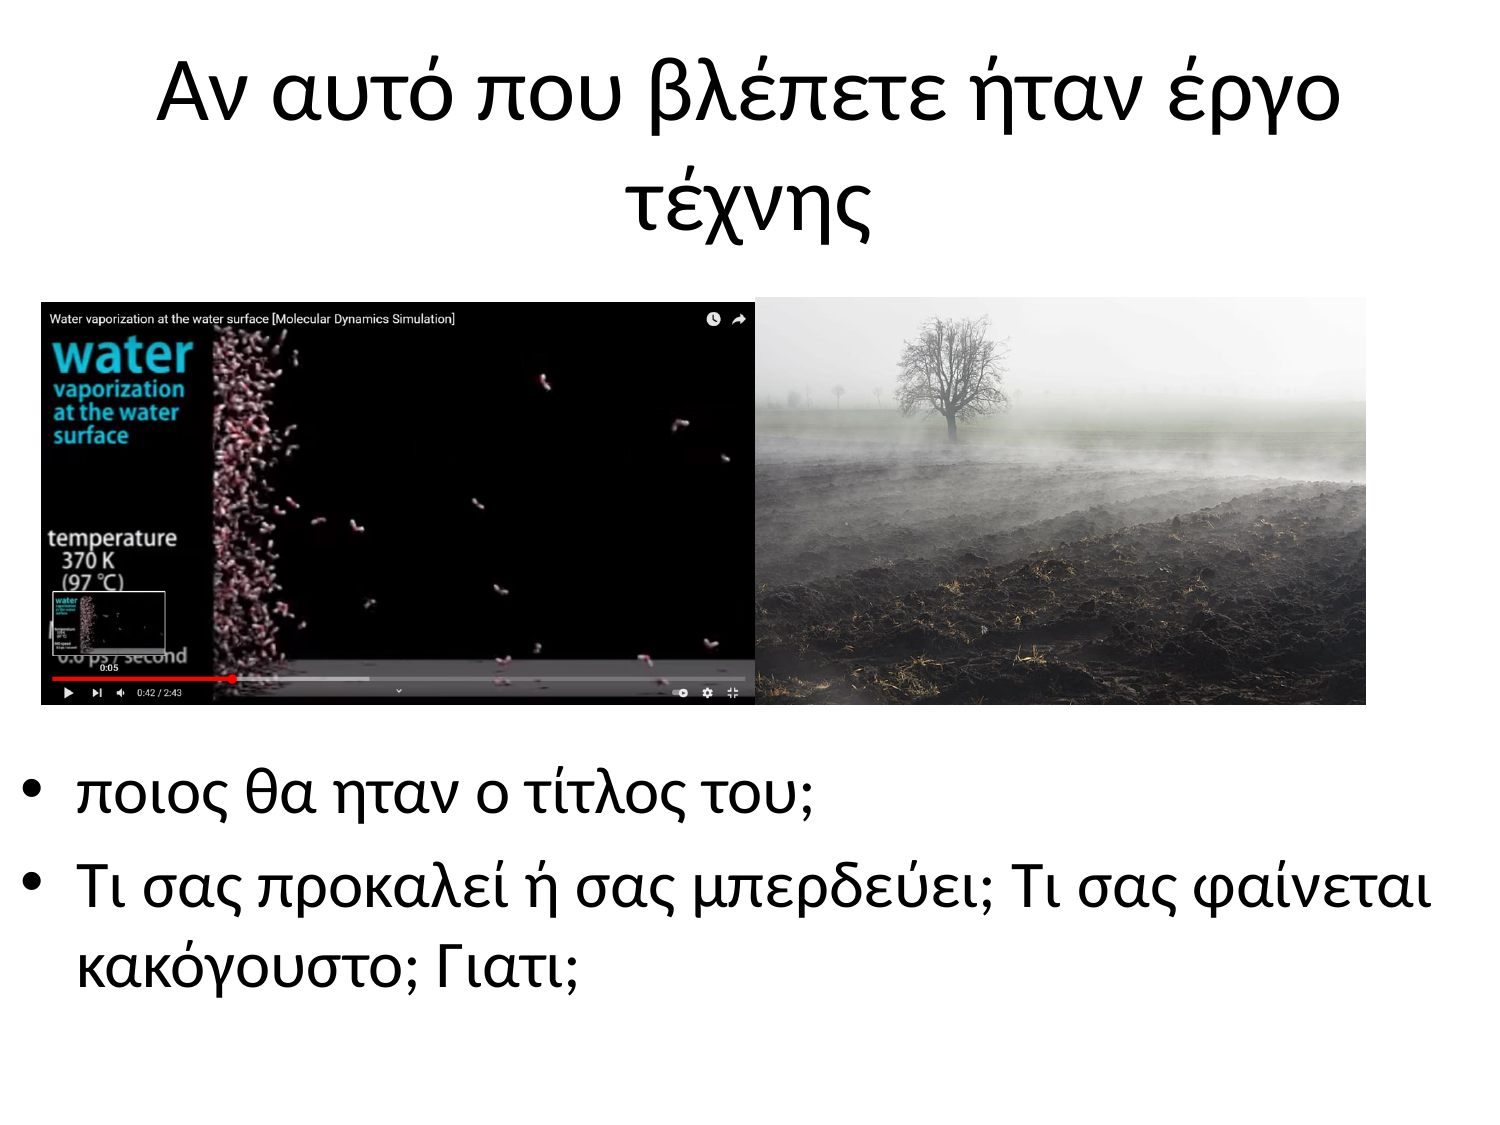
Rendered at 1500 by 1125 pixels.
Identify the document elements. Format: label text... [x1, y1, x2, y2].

title Αν αυτό που βλέπετε ήταν έργο τέχνης [75, 45, 1425, 233]
list ποιος θα ηταν ο τίτλος του; Τι σας προκαλεί ή σας μπερδεύει; Τι σας φαίνεται κακόγουστο; Γιατι; [5, 739, 1488, 1094]
picture [40, 297, 1366, 705]
